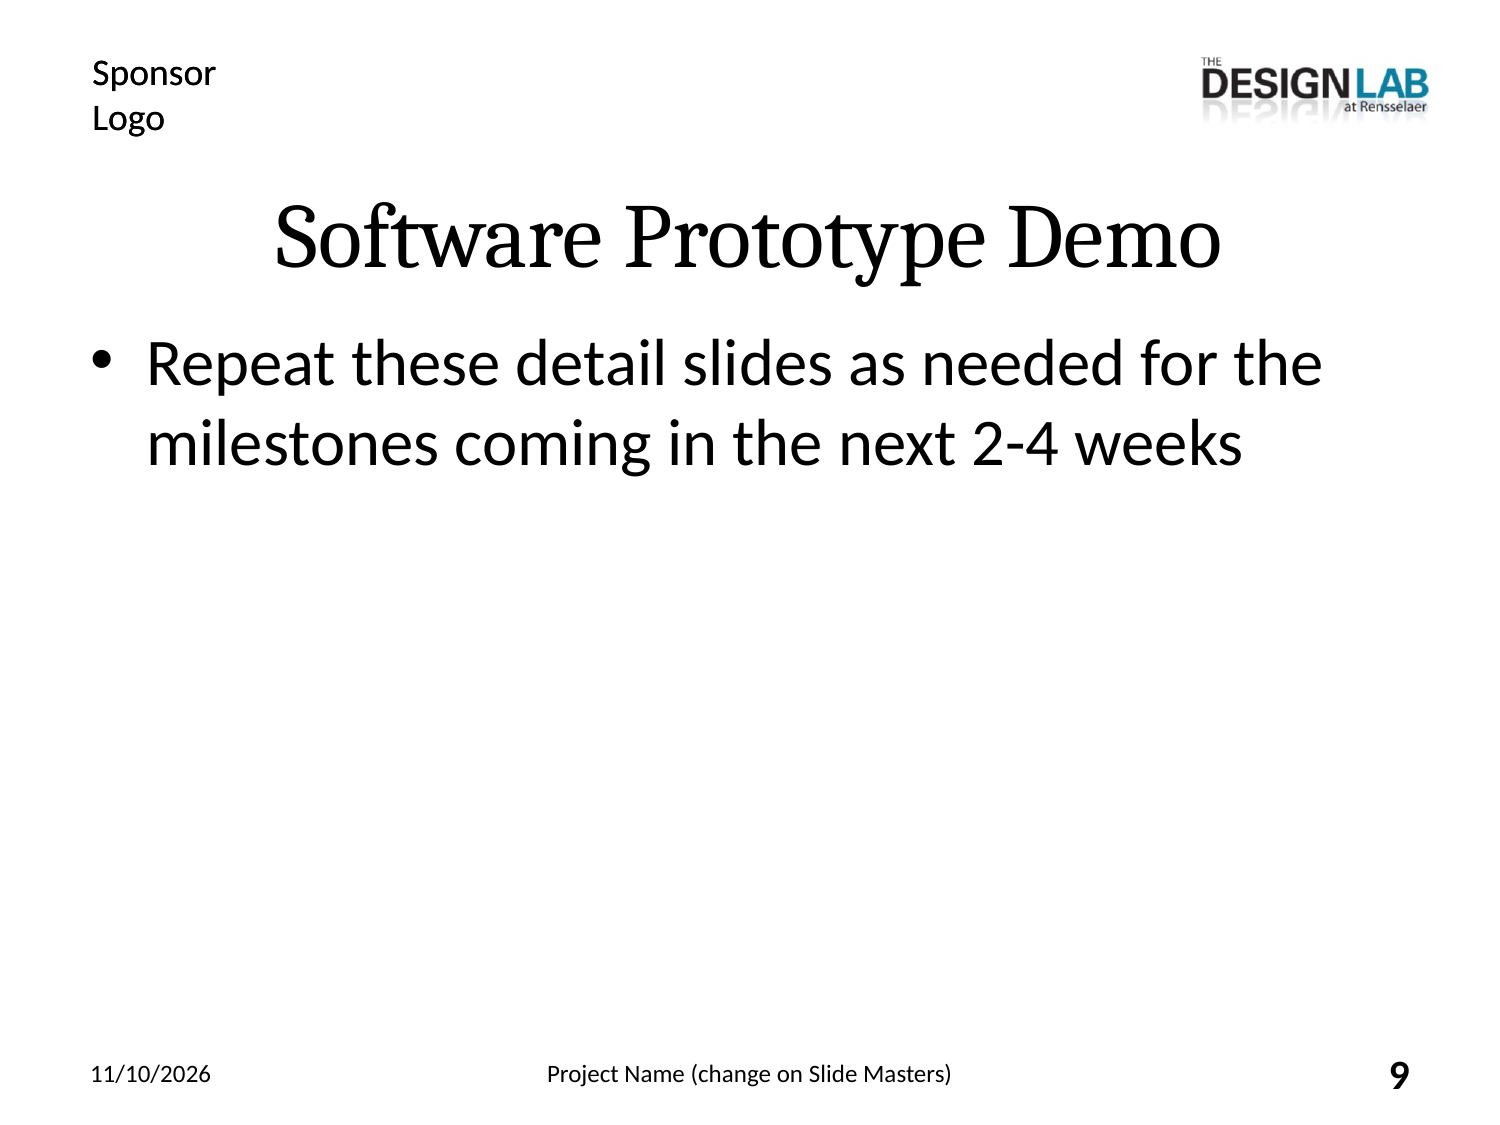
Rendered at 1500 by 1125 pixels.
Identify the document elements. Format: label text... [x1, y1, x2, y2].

picture [1201, 57, 1429, 131]
list Repeat these detail slides as needed for the milestones coming in the next 2-4 weeks [75, 311, 1425, 1005]
title Software Prototype Demo [75, 168, 1425, 292]
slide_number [75, 1042, 425, 1103]
footer Project Name (change on Slide Masters) [512, 1042, 988, 1103]
slide_number 9 [1074, 1042, 1425, 1103]
